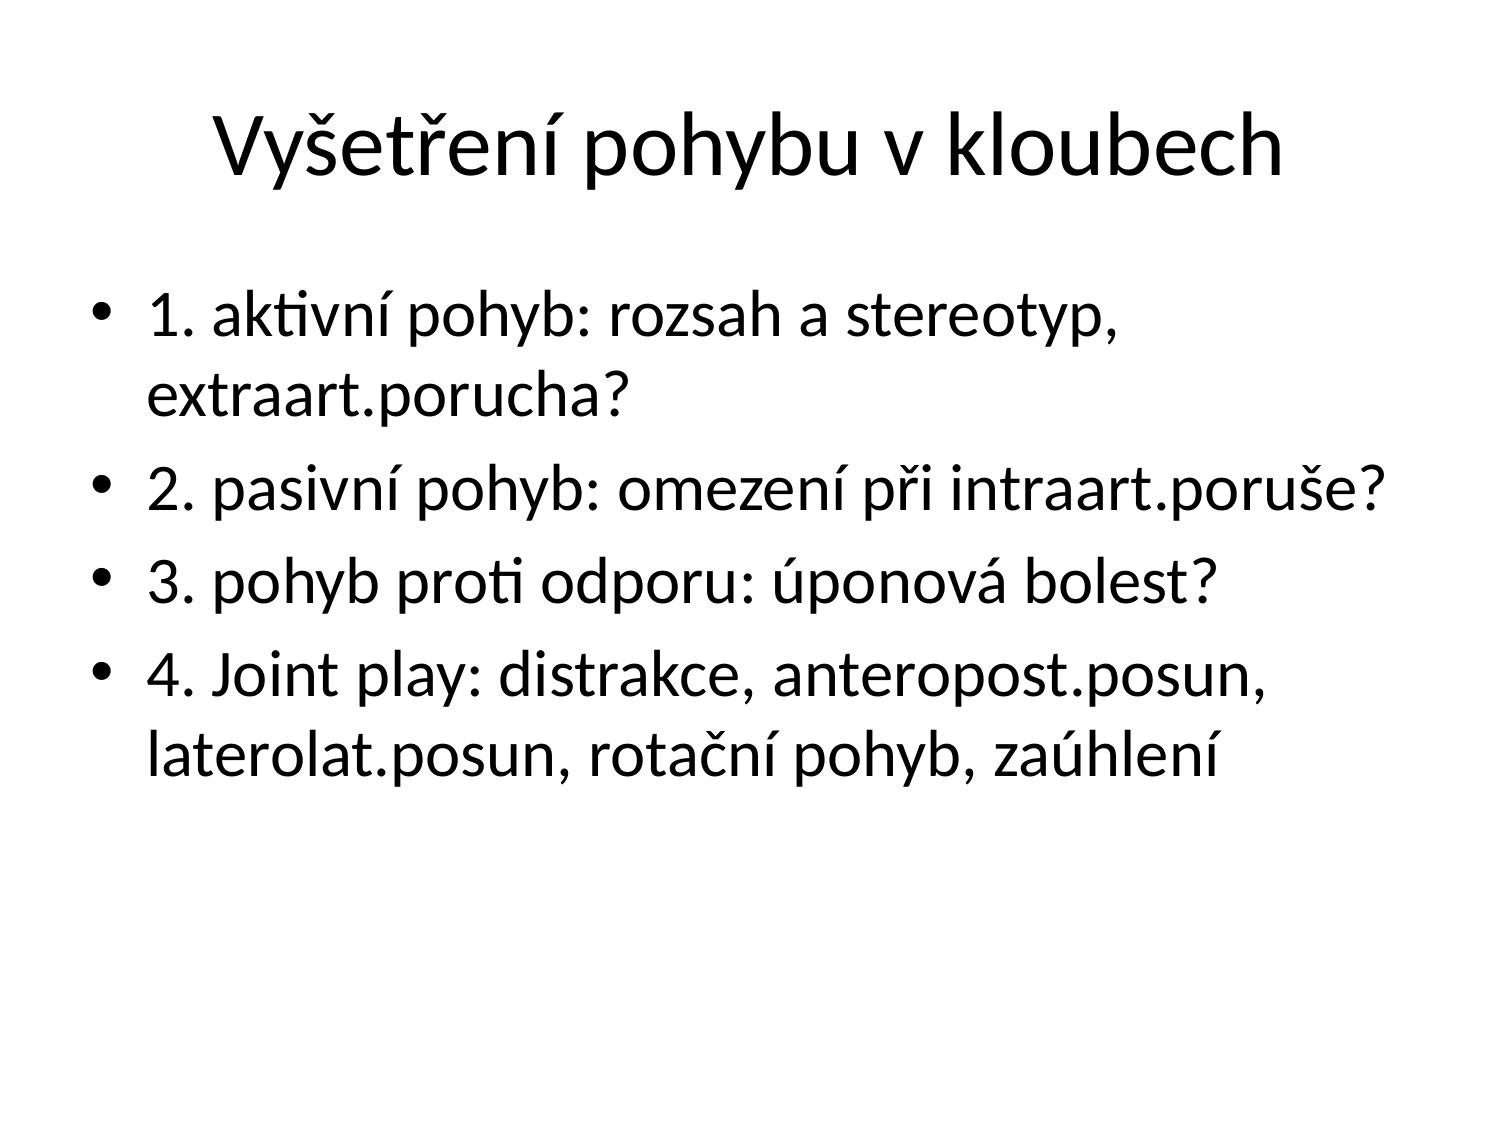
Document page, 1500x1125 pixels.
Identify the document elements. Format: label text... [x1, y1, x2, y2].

list 1. aktivní pohyb: rozsah a stereotyp, extraart.porucha? 2. pasivní pohyb: omezení při intraart.poruše? 3. pohyb proti odporu: úponová bolest? 4. Joint play: distrakce, anteropost.posun, laterolat.posun, rotační pohyb, zaúhlení [75, 262, 1425, 1005]
title Vyšetření pohybu v kloubech [75, 45, 1425, 233]
